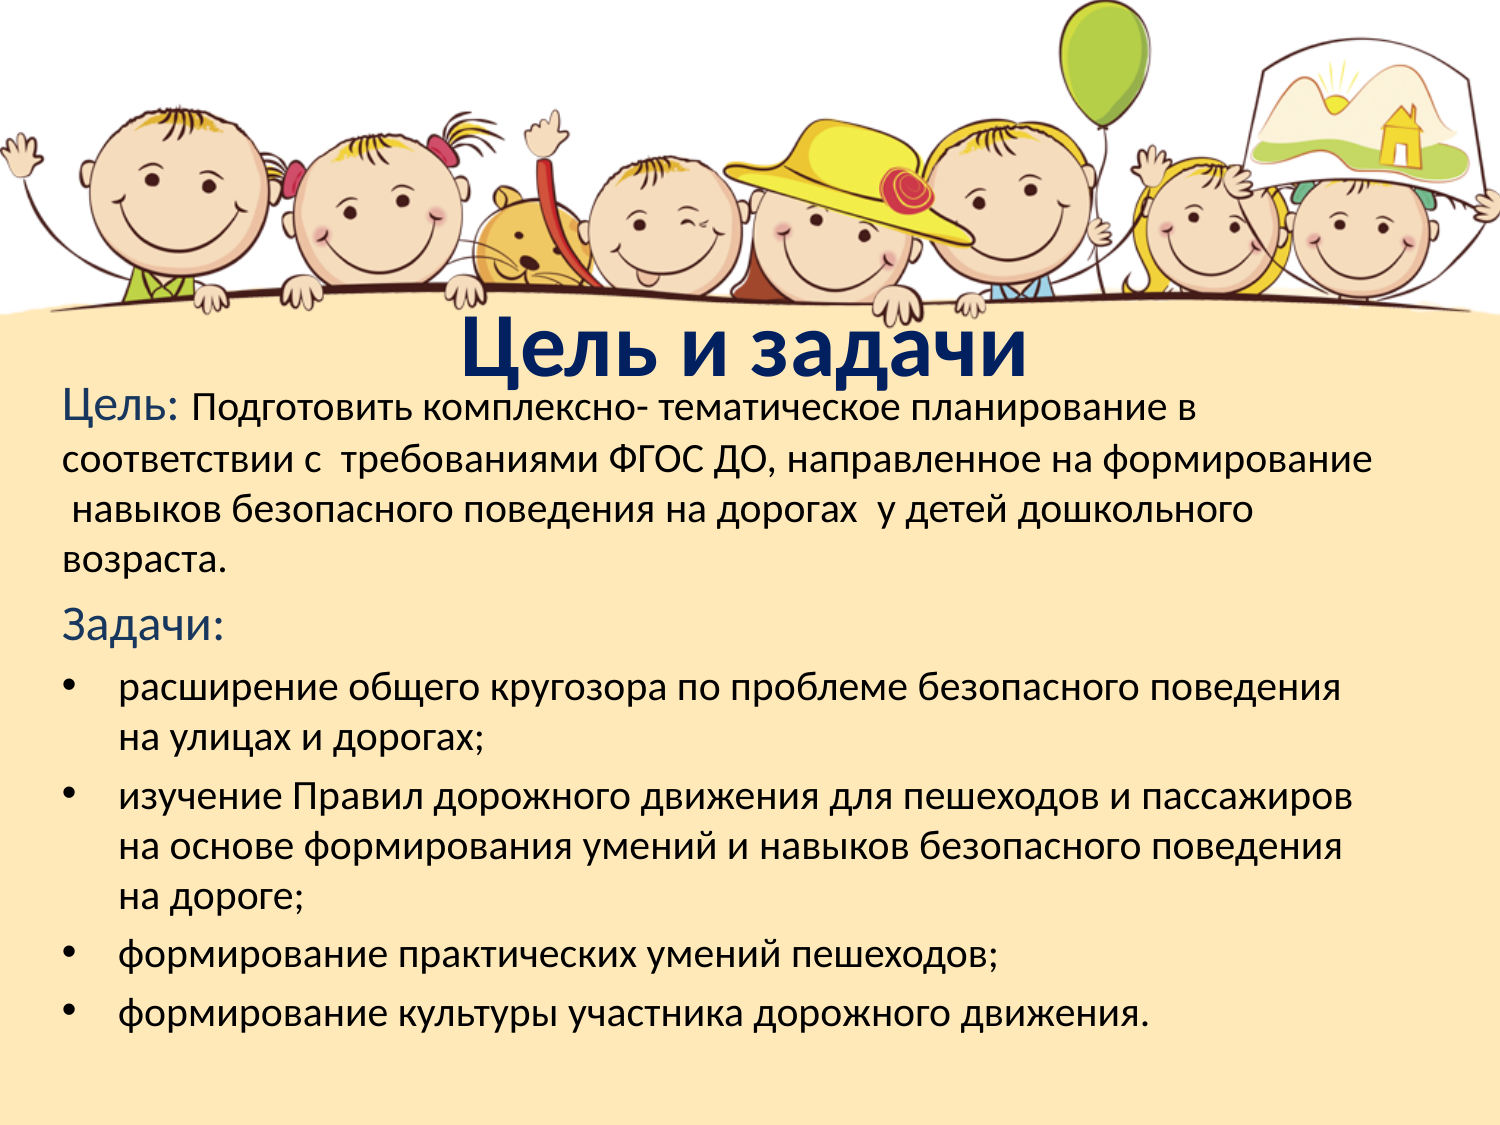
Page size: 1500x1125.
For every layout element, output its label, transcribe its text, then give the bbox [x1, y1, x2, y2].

picture [0, 0, 1500, 1125]
title Цель и задачи [70, 245, 1421, 434]
list Цель: Подготовить комплексно- тематическое планирование в соответствии с требованиями ФГОС ДО, направленное на формирование навыков безопасного поведения на дорогах у детей дошкольного возраста. Задачи: расширение общего кругозора по проблеме безопасного поведения на улицах и дорогах; изучение Правил дорожного движения для пешеходов и пассажиров на основе формирования умений и навыков безопасного поведения на дороге; формирование практических умений пешеходов; формирование культуры участника дорожного движения. [46, 363, 1398, 978]
